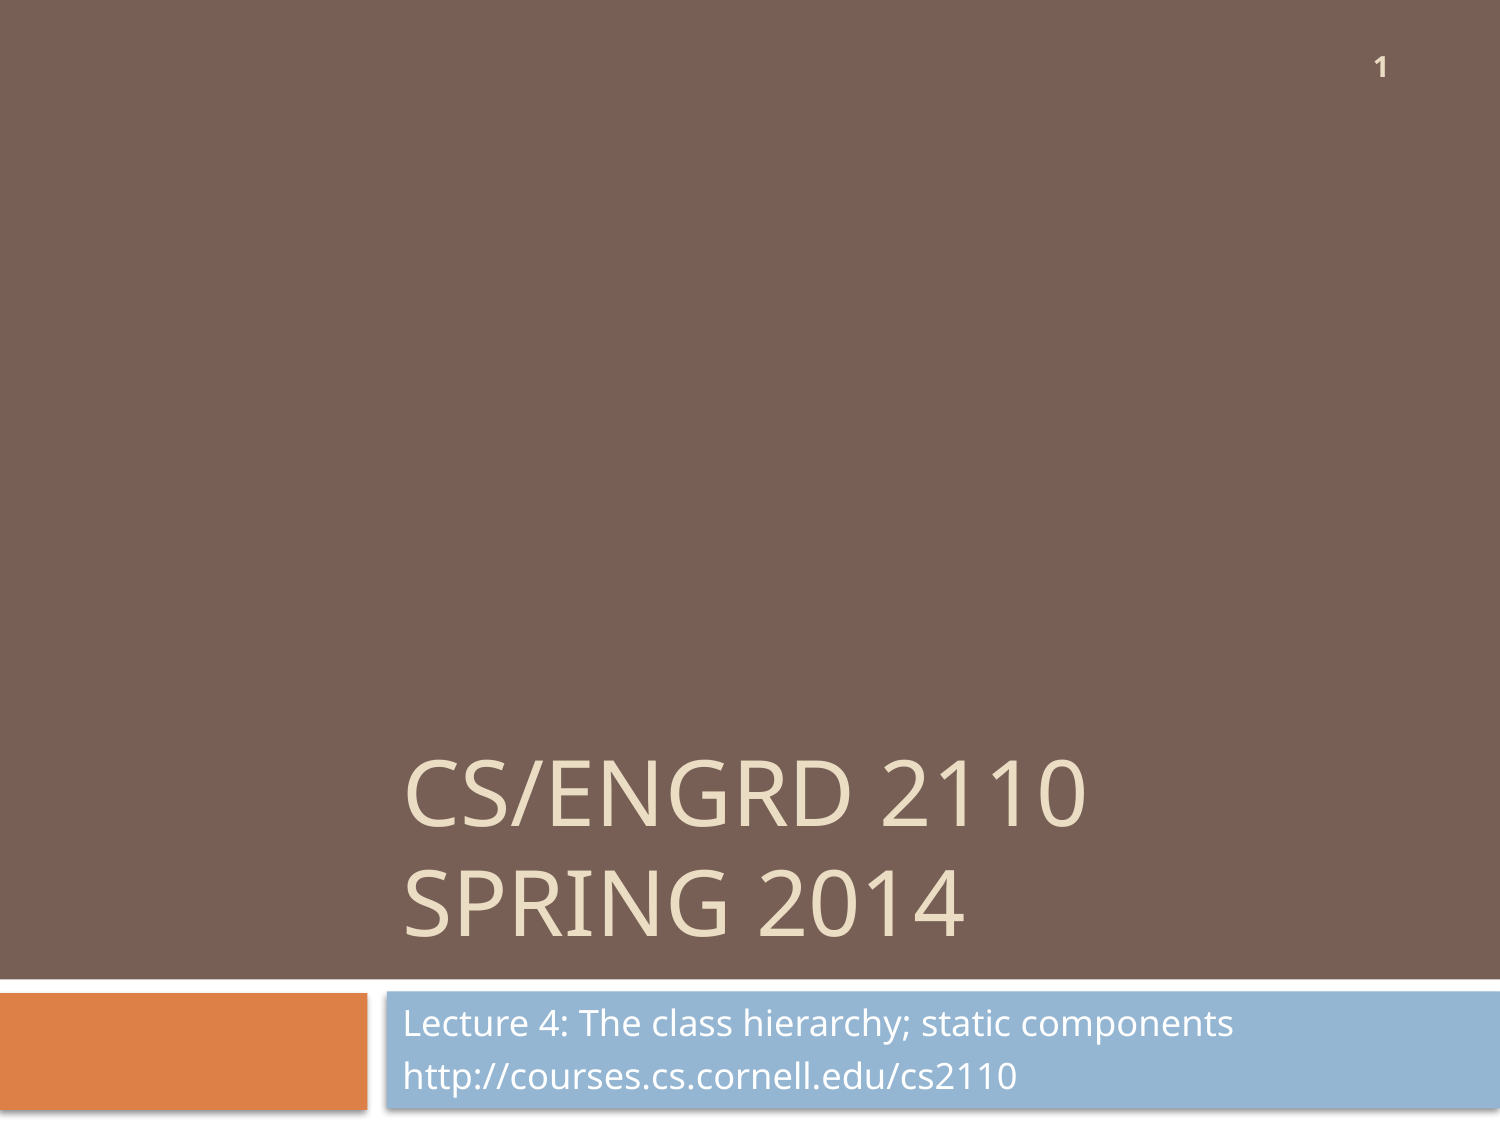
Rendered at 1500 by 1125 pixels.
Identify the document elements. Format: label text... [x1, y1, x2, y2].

title CS/ENGRD 2110 Spring 2014 [387, 662, 1450, 963]
subtitle Lecture 4: The class hierarchy; static components http://courses.cs.cornell.edu/cs2110 [387, 992, 1488, 1105]
slide_number 1 [1312, 37, 1450, 100]
